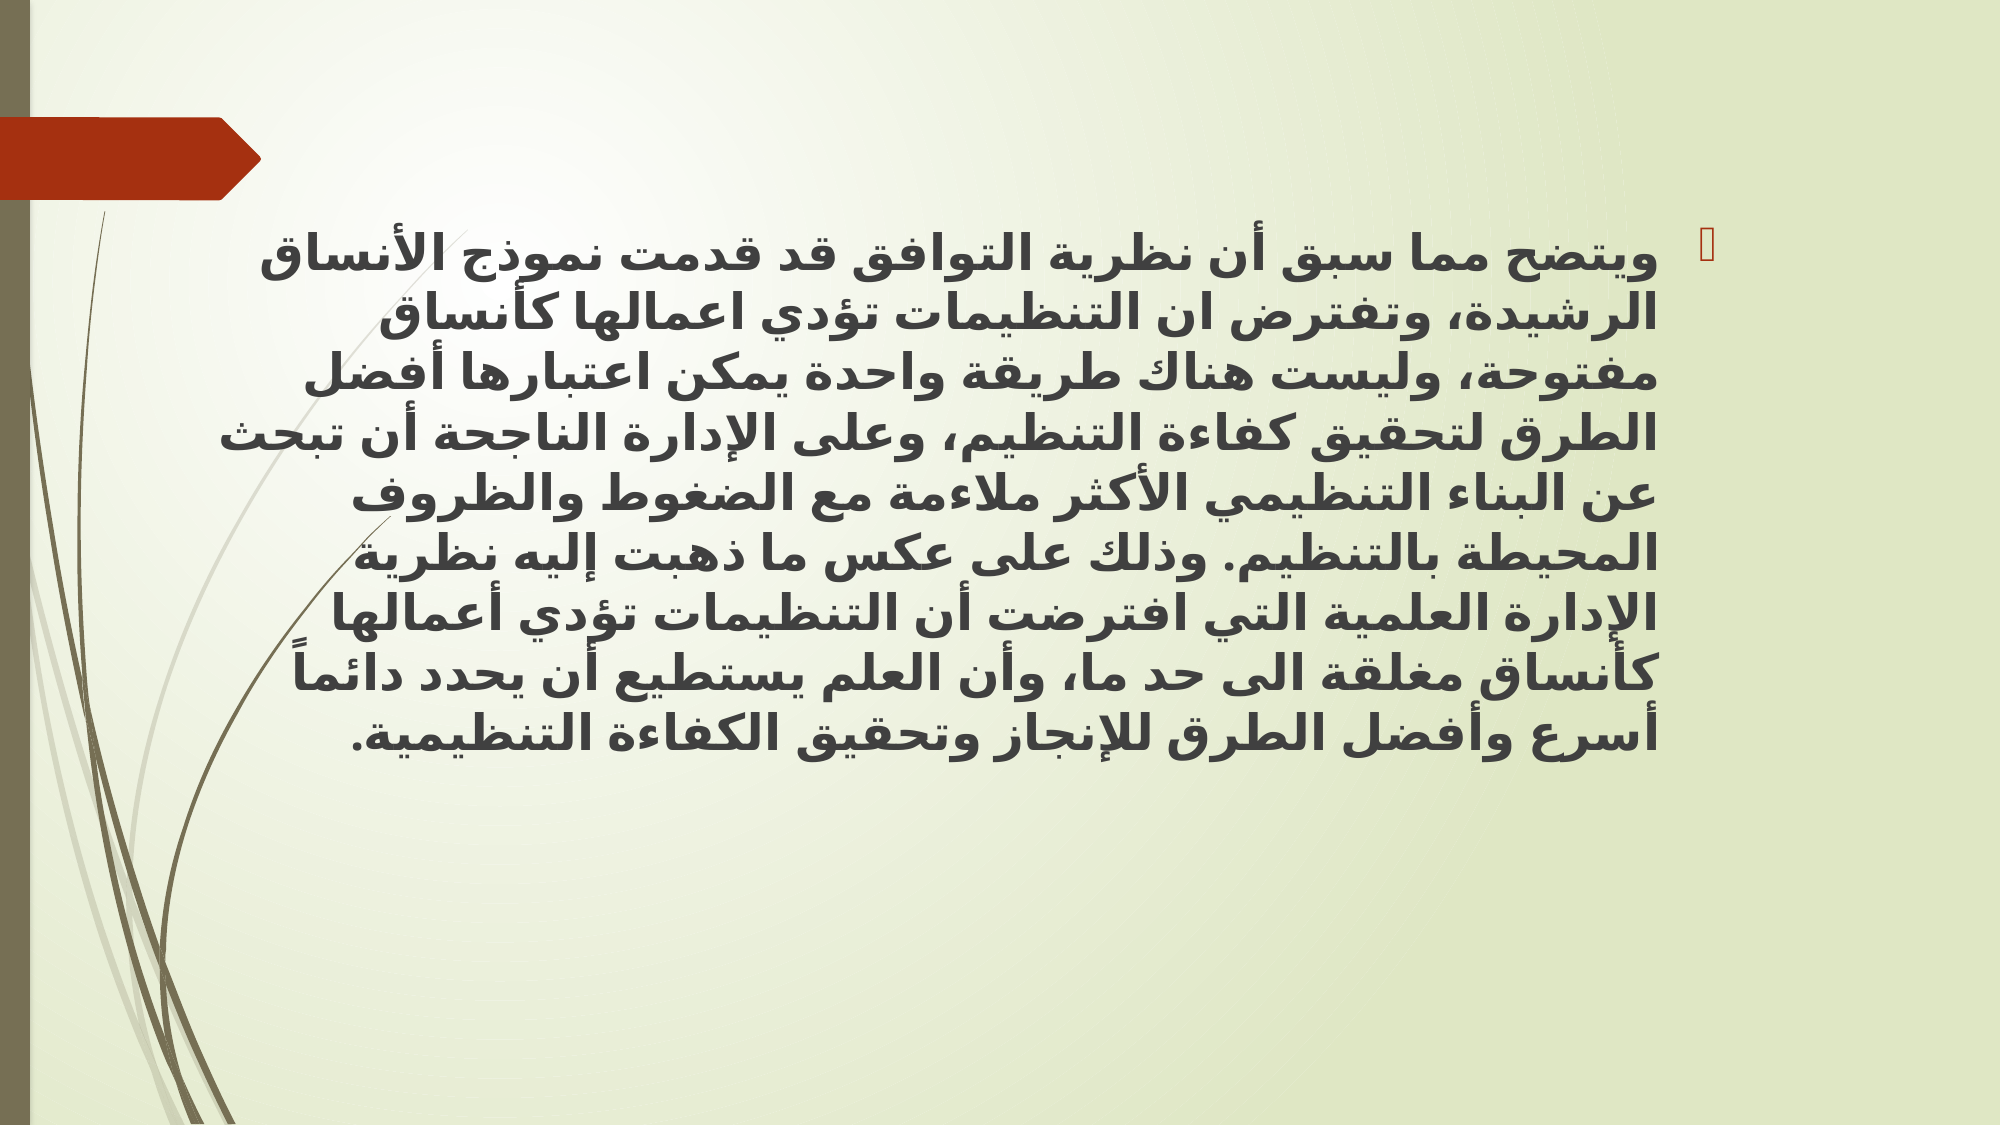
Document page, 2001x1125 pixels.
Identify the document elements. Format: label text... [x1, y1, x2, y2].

list ويتضح مما سبق أن نظرية التوافق قد قدمت نموذج الأنساق الرشيدة، وتفترض ان التنظيمات تؤدي اعمالها كأنساق مفتوحة، وليست هناك طريقة واحدة يمكن اعتبارها أفضل الطرق لتحقيق كفاءة التنظيم، وعلى الإدارة الناجحة أن تبحث عن البناء التنظيمي الأكثر ملاءمة مع الضغوط والظروف المحيطة بالتنظيم. وذلك على عكس ما ذهبت إليه نظرية الإدارة العلمية التي افترضت أن التنظيمات تؤدي أعمالها كأنساق مغلقة الى حد ما، وأن العلم يستطيع أن يحدد دائماً أسرع وأفضل الطرق للإنجاز وتحقيق الكفاءة التنظيمية. [188, 50, 1733, 1028]
